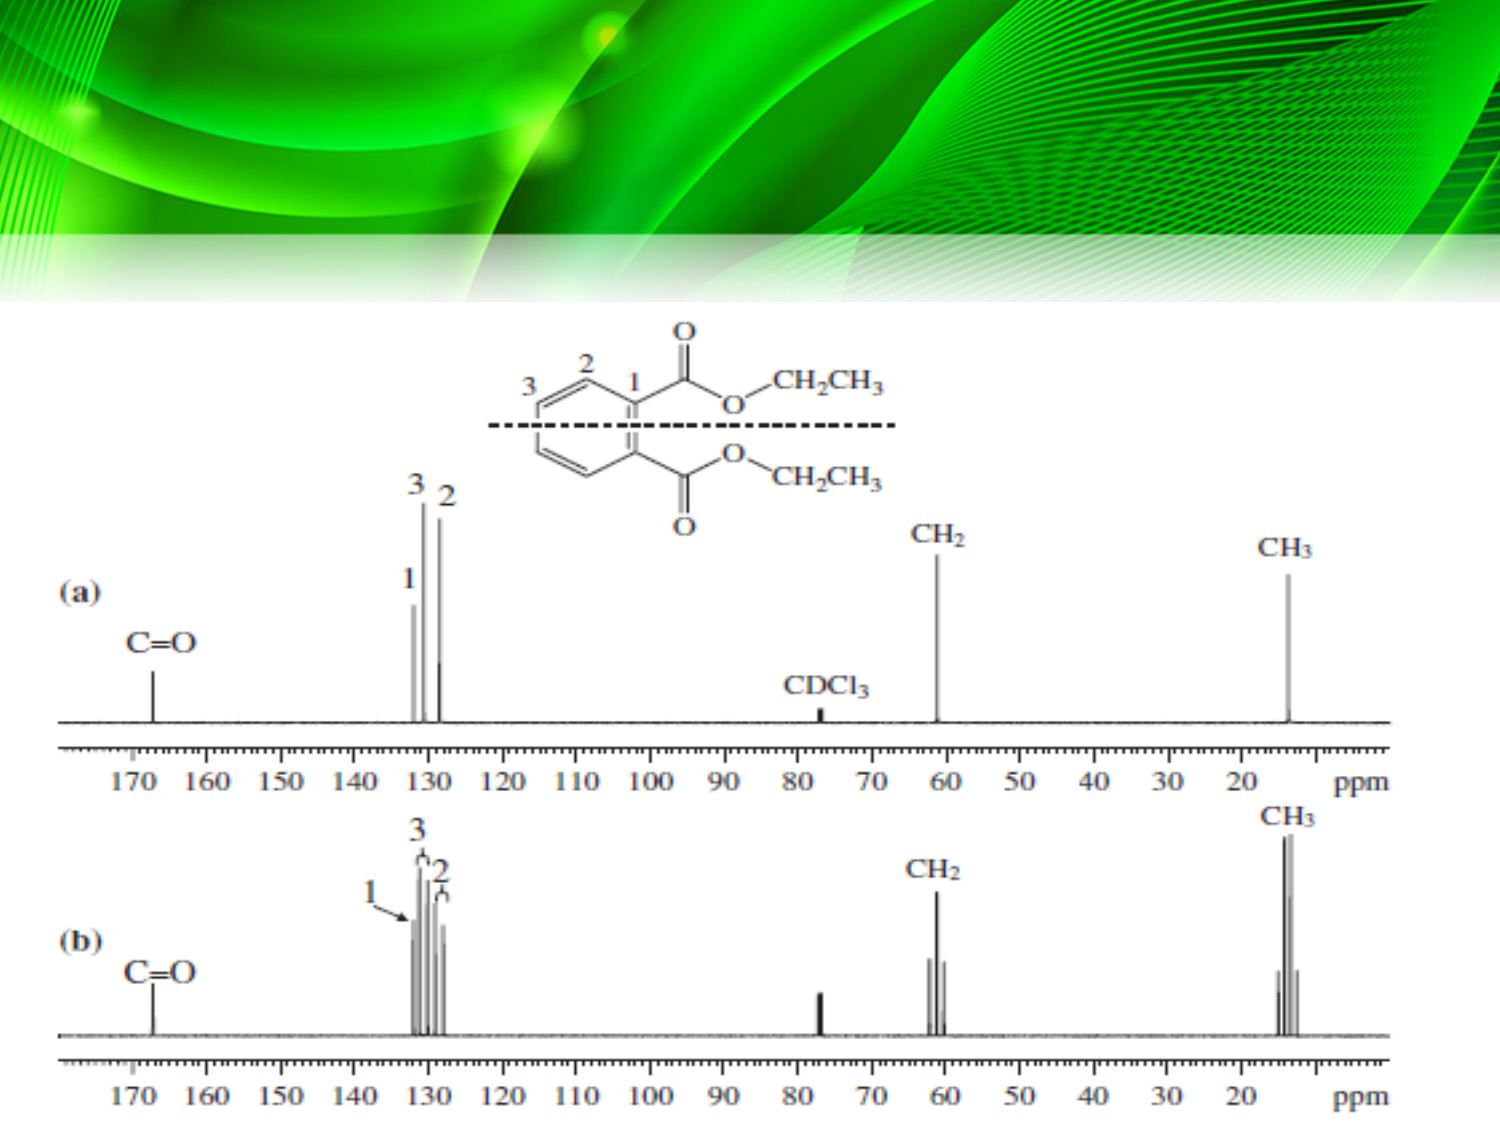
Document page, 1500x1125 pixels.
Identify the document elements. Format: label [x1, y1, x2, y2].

picture [0, 302, 1500, 1122]
